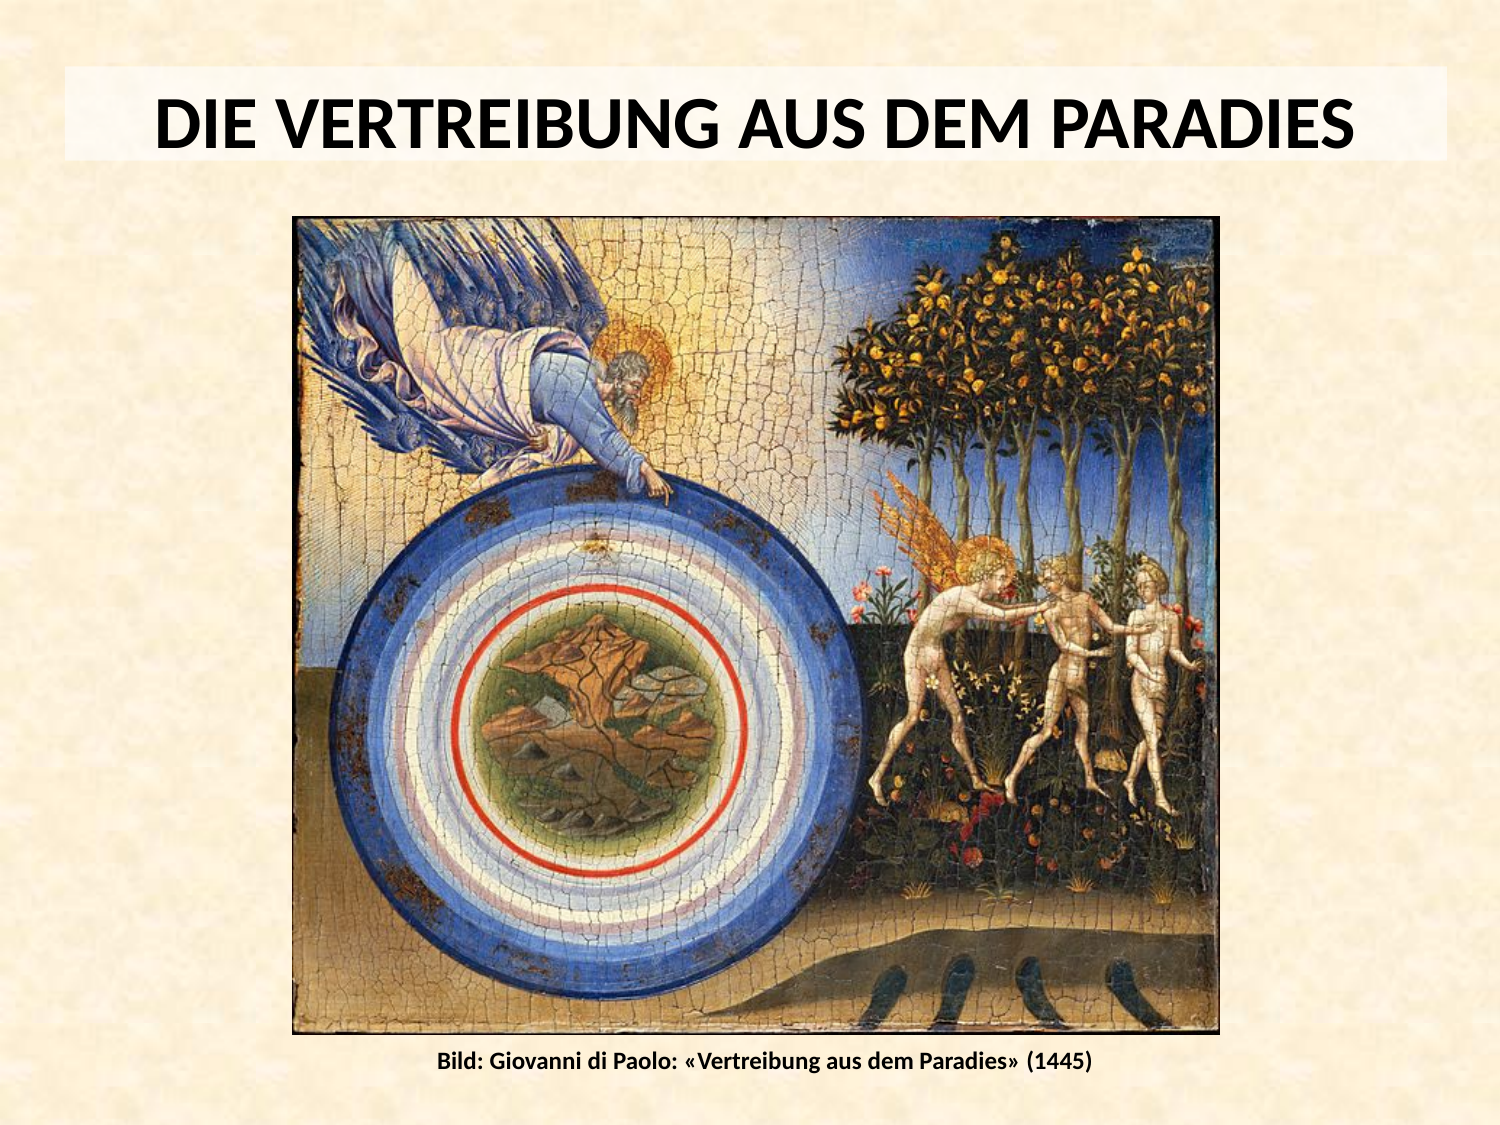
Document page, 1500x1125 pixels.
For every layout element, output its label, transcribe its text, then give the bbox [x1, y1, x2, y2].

picture [0, 0, 1500, 1125]
text_box DIE VERTREIBUNG AUS DEM PARADIES [64, 66, 1447, 161]
text_box Bild: Giovanni di Paolo: «Vertreibung aus dem Paradies» (1445) [153, 1036, 1378, 1082]
